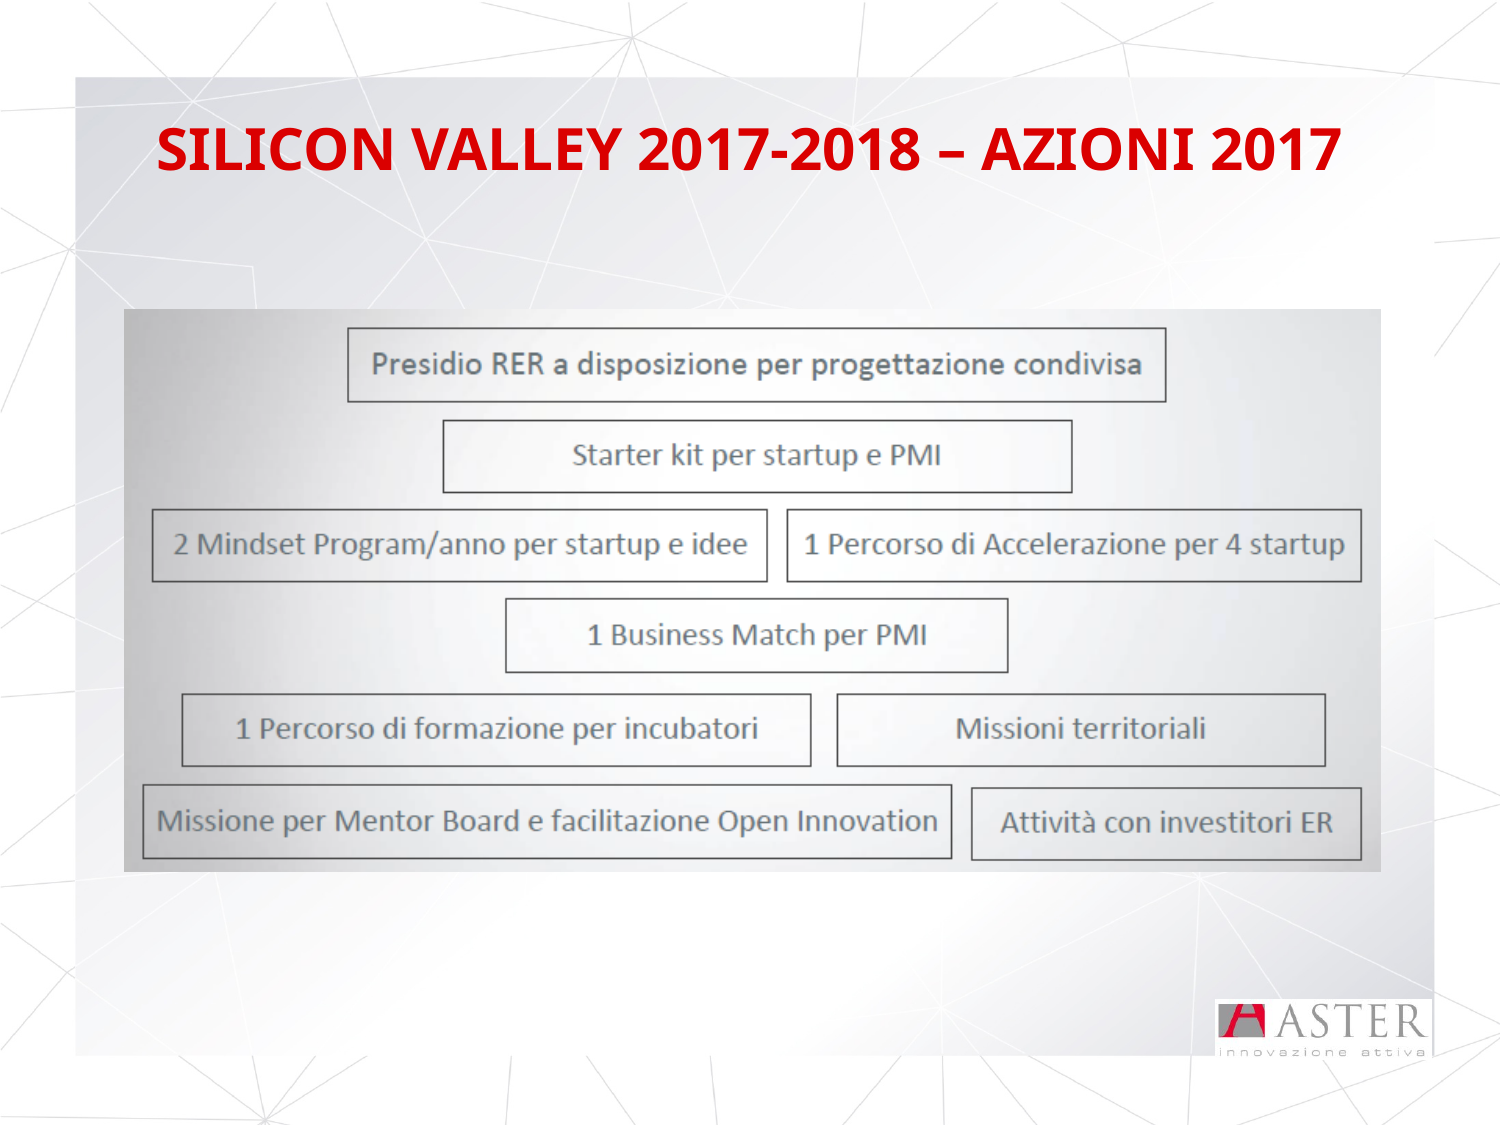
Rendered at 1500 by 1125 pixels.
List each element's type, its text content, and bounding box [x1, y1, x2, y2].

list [123, 309, 1381, 873]
title SILICON VALLEY 2017-2018 – AZIONI 2017 [75, 105, 1425, 189]
picture [0, 0, 1500, 1125]
